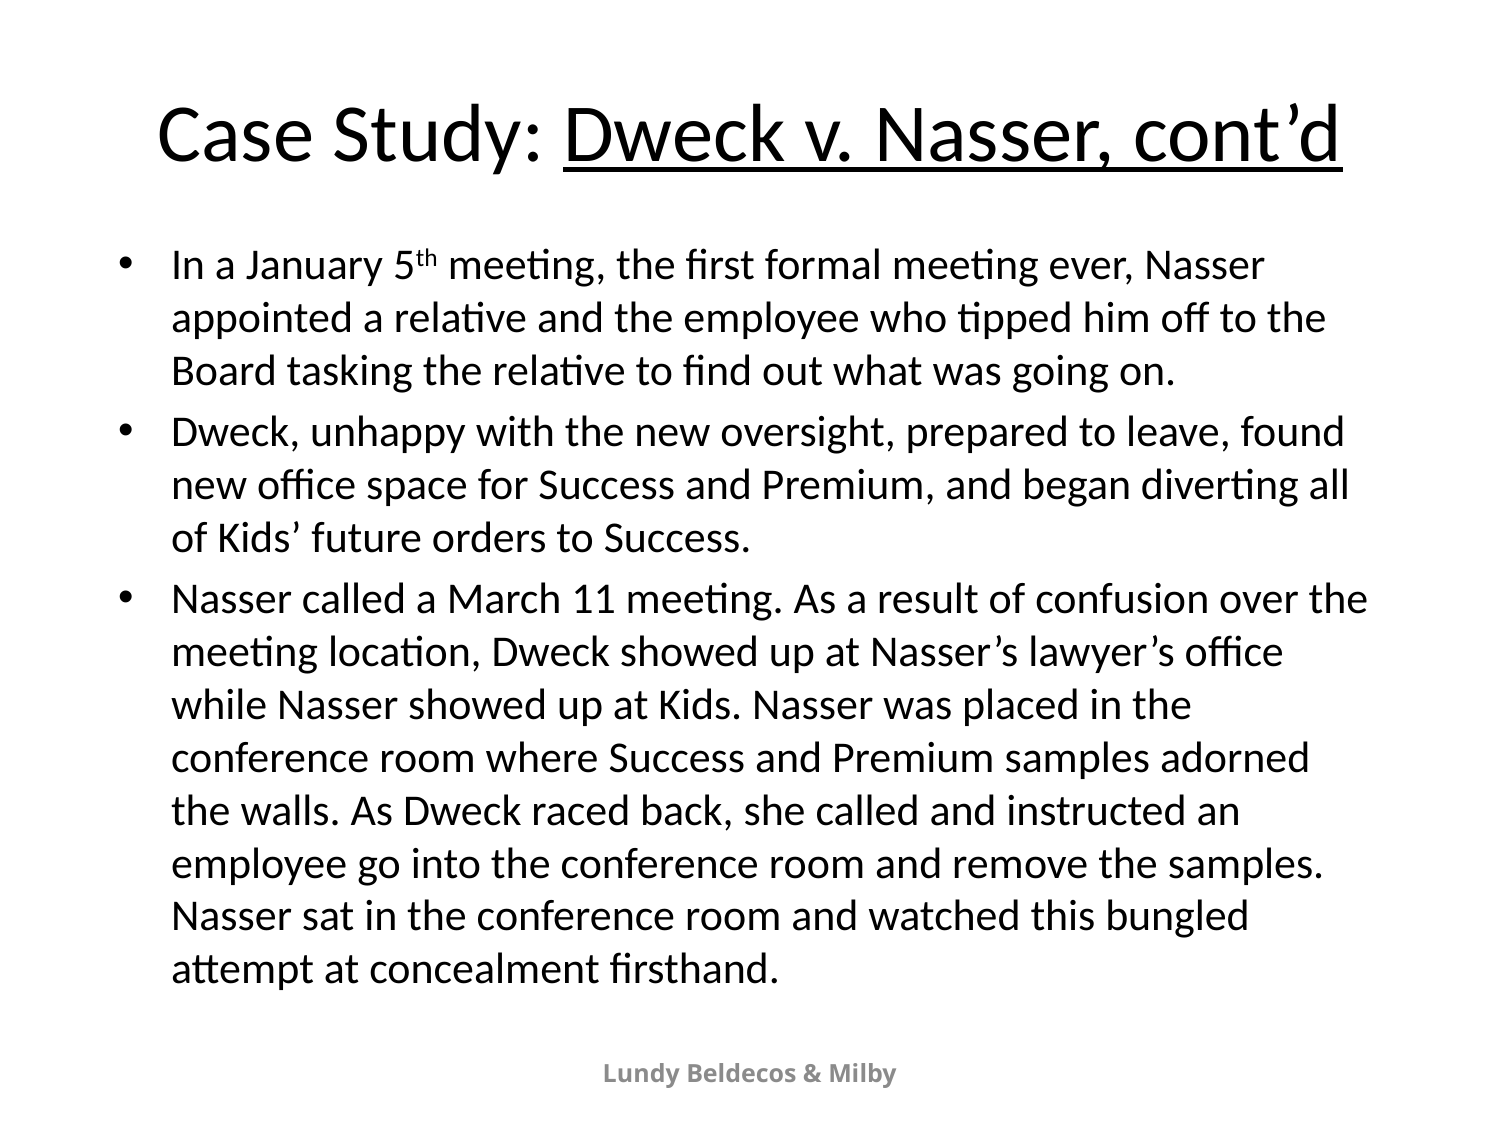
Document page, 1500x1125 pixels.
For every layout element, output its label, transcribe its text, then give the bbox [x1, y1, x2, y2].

title Case Study: Dweck v. Nasser, cont’d [103, 59, 1397, 197]
list In a January 5th meeting, the first formal meeting ever, Nasser appointed a relative and the employee who tipped him off to the Board tasking the relative to find out what was going on. Dweck, unhappy with the new oversight, prepared to leave, found new office space for Success and Premium, and began diverting all of Kids’ future orders to Success. Nasser called a March 11 meeting. As a result of confusion over the meeting location, Dweck showed up at Nasser’s lawyer’s office while Nasser showed up at Kids. Nasser was placed in the conference room where Success and Premium samples adorned the walls. As Dweck raced back, she called and instructed an employee go into the conference room and remove the samples. Nasser sat in the conference room and watched this bungled attempt at concealment firsthand. [103, 228, 1397, 1014]
footer Lundy Beldecos & Milby [512, 1042, 988, 1103]
